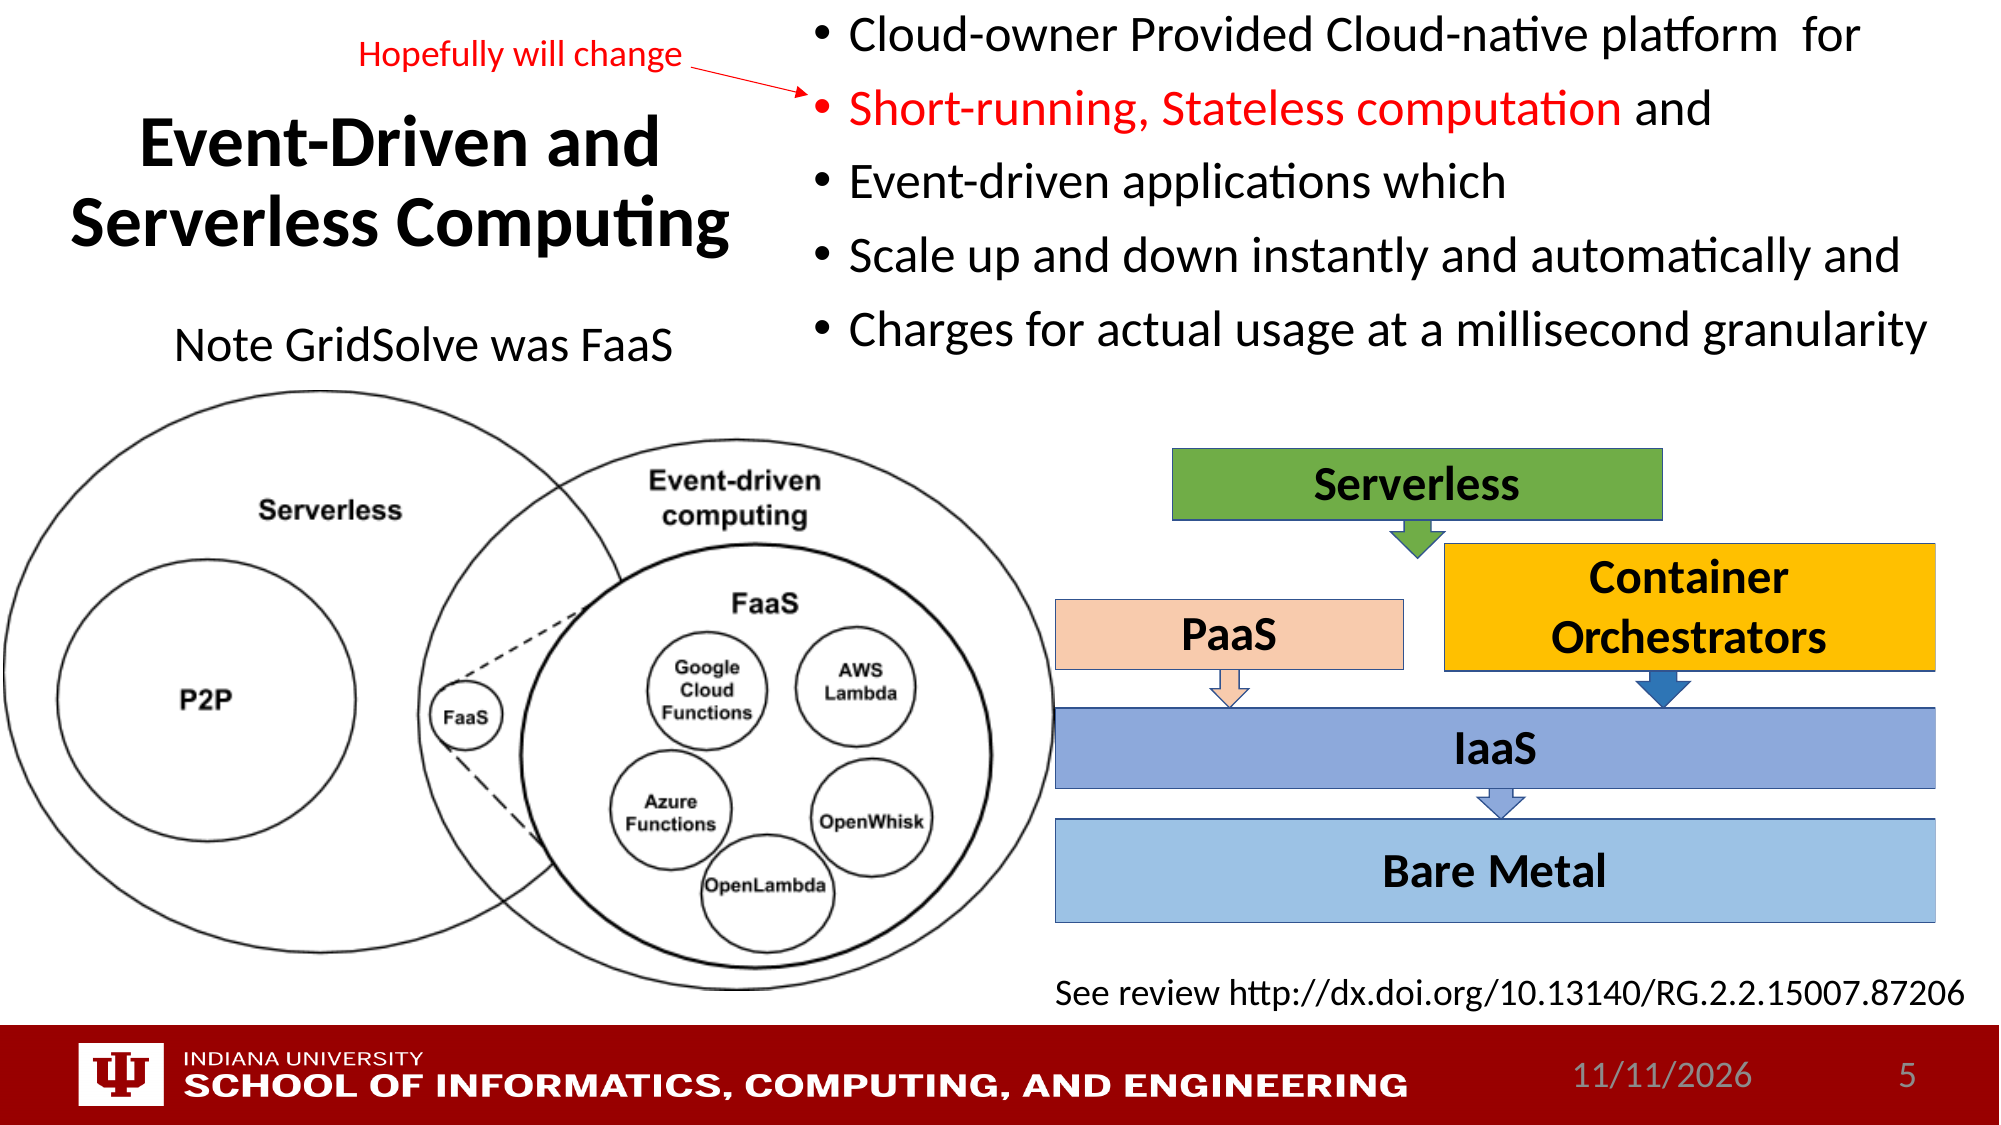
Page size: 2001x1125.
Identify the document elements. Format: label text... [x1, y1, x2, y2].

picture [3, 390, 1936, 991]
list Cloud-owner Provided Cloud-native platform for Short-running, Stateless computation and Event-driven applications which Scale up and down instantly and automatically and Charges for actual usage at a millisecond granularity [798, 0, 2000, 470]
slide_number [1556, 1042, 1754, 1103]
text_box Hopefully will change [343, 21, 699, 82]
picture [0, 1025, 1999, 1125]
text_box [690, 67, 809, 95]
text_box Note GridSolve was FaaS [159, 303, 689, 379]
title Event-Driven and Serverless Computing [0, 94, 798, 271]
slide_number 5 [1754, 1042, 1932, 1103]
text_box See review http://dx.doi.org/10.13140/RG.2.2.15007.87206 [1040, 961, 1995, 1021]
